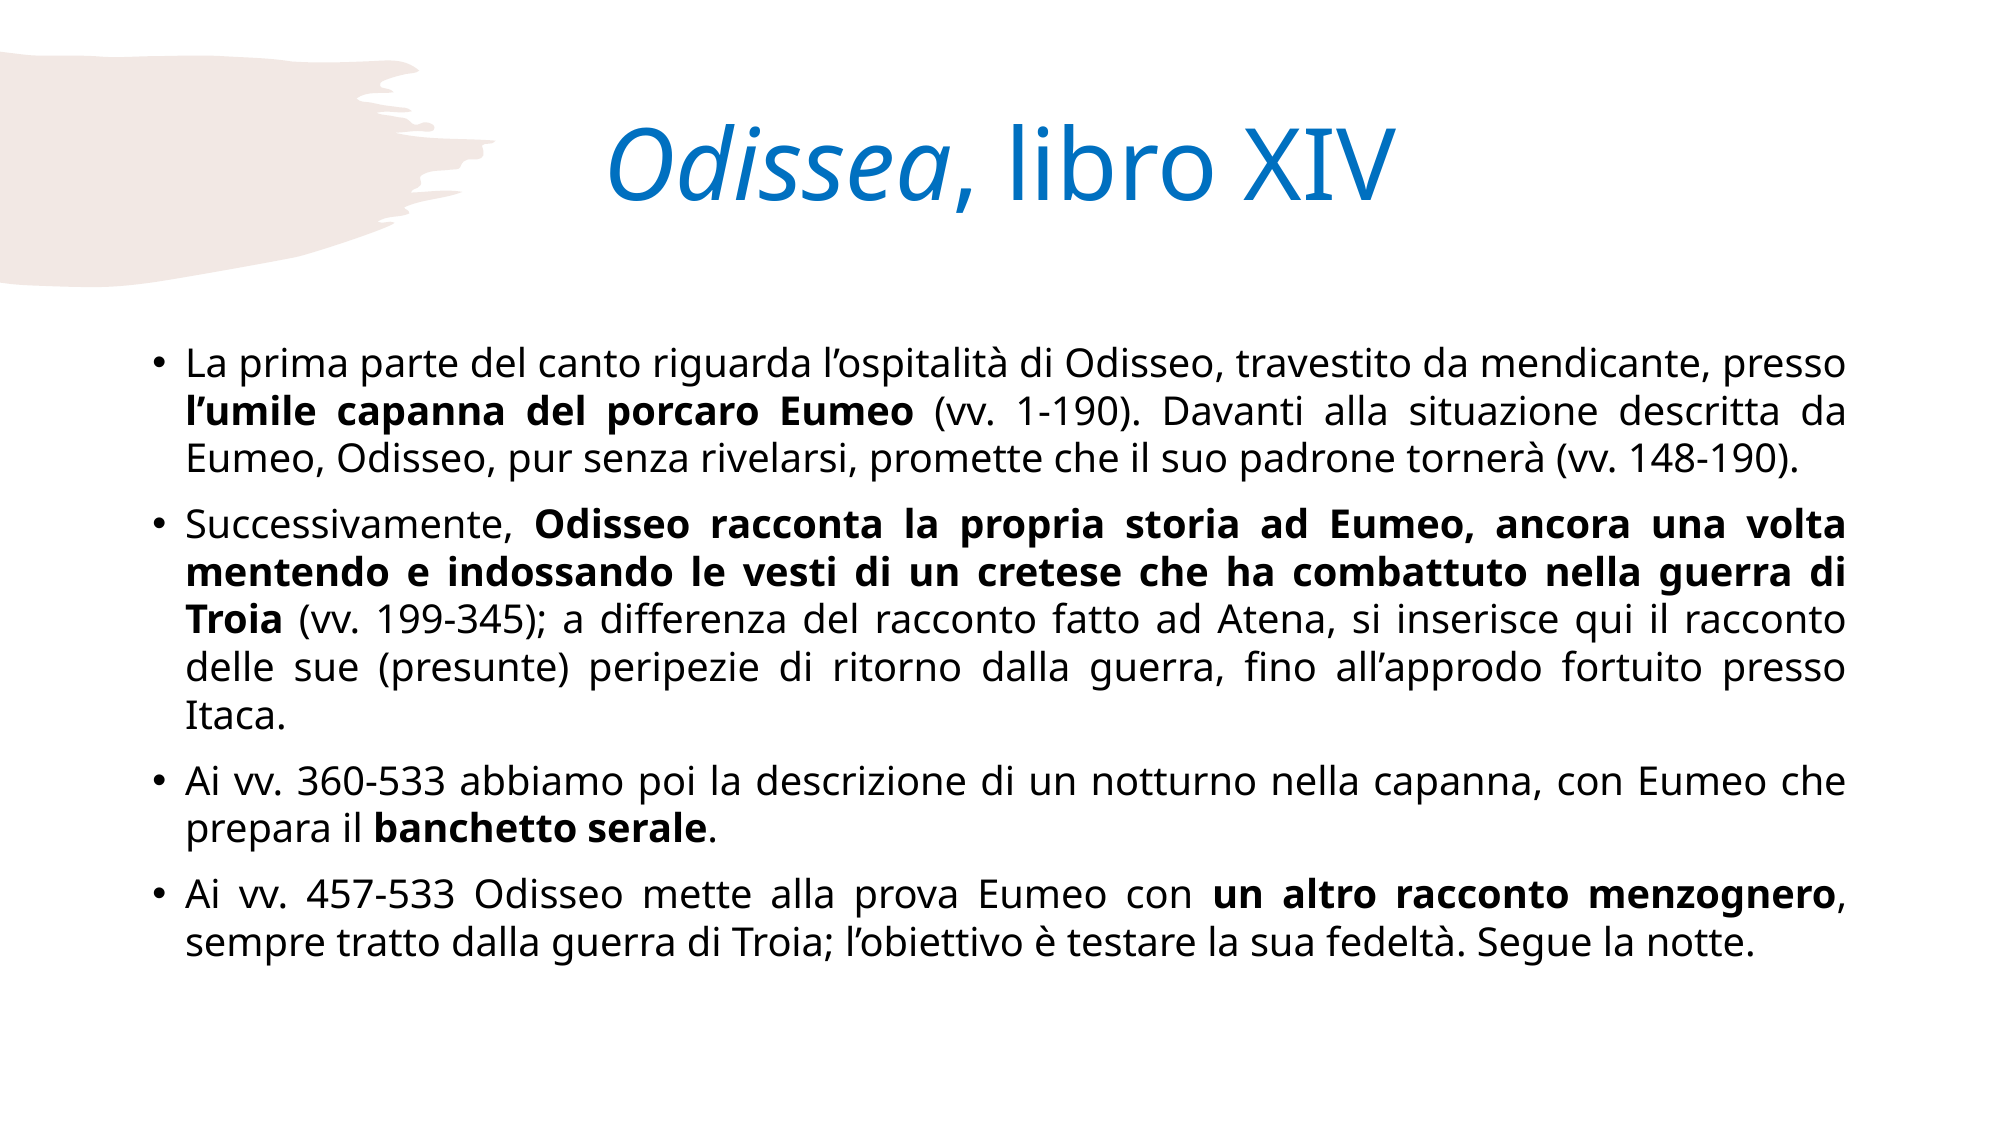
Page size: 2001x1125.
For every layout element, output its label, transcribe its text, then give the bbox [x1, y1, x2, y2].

title Odissea, libro XIV [137, 59, 1863, 278]
list La prima parte del canto riguarda l’ospitalità di Odisseo, travestito da mendicante, presso l’umile capanna del porcaro Eumeo (vv. 1-190). Davanti alla situazione descritta da Eumeo, Odisseo, pur senza rivelarsi, promette che il suo padrone tornerà (vv. 148-190). Successivamente, Odisseo racconta la propria storia ad Eumeo, ancora una volta mentendo e indossando le vesti di un cretese che ha combattuto nella guerra di Troia (vv. 199-345); a differenza del racconto fatto ad Atena, si inserisce qui il racconto delle sue (presunte) peripezie di ritorno dalla guerra, fino all’approdo fortuito presso Itaca. Ai vv. 360-533 abbiamo poi la descrizione di un notturno nella capanna, con Eumeo che prepara il banchetto serale. Ai vv. 457-533 Odisseo mette alla prova Eumeo con un altro racconto menzognero, sempre tratto dalla guerra di Troia; l’obiettivo è testare la sua fedeltà. Segue la notte. [137, 329, 1863, 1013]
